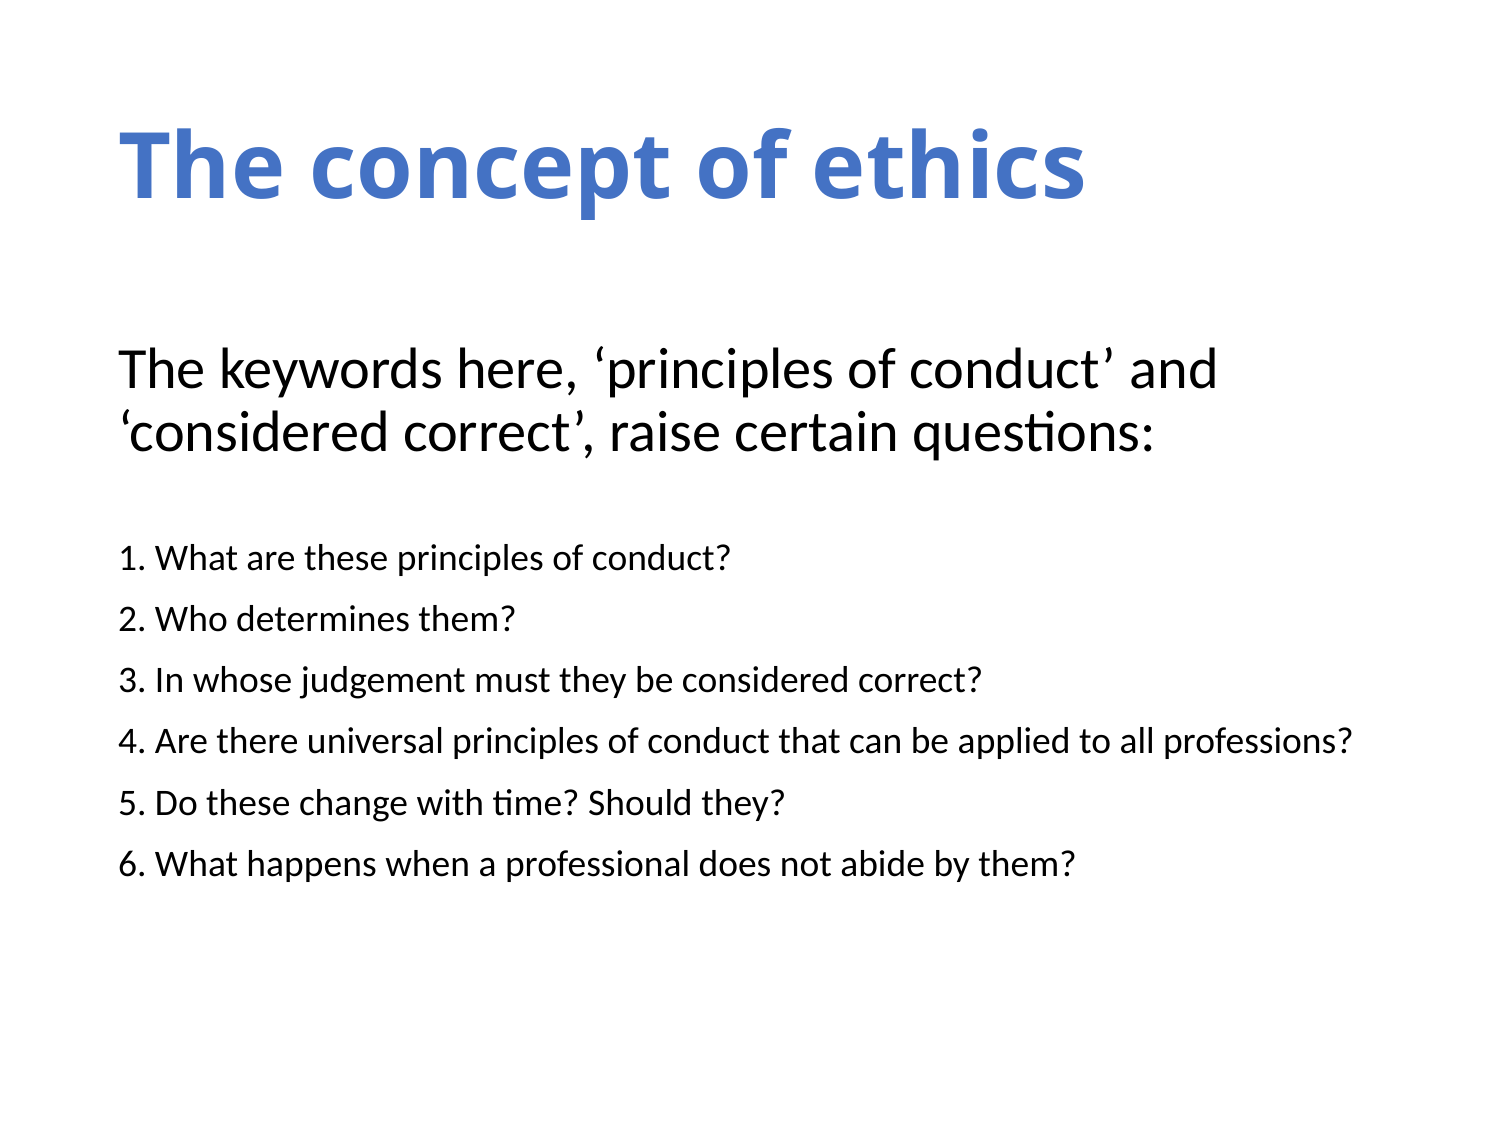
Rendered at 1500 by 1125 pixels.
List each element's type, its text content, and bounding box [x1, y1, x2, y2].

list The keywords here, ‘principles of conduct’ and ‘considered correct’, raise certain questions: 1. What are these principles of conduct? 2. Who determines them? 3. In whose judgement must they be considered correct? 4. Are there universal principles of conduct that can be applied to all professions? 5. Do these change with time? Should they? 6. What happens when a professional does not abide by them? [103, 331, 1397, 1072]
title The concept of ethics [103, 59, 1397, 278]
